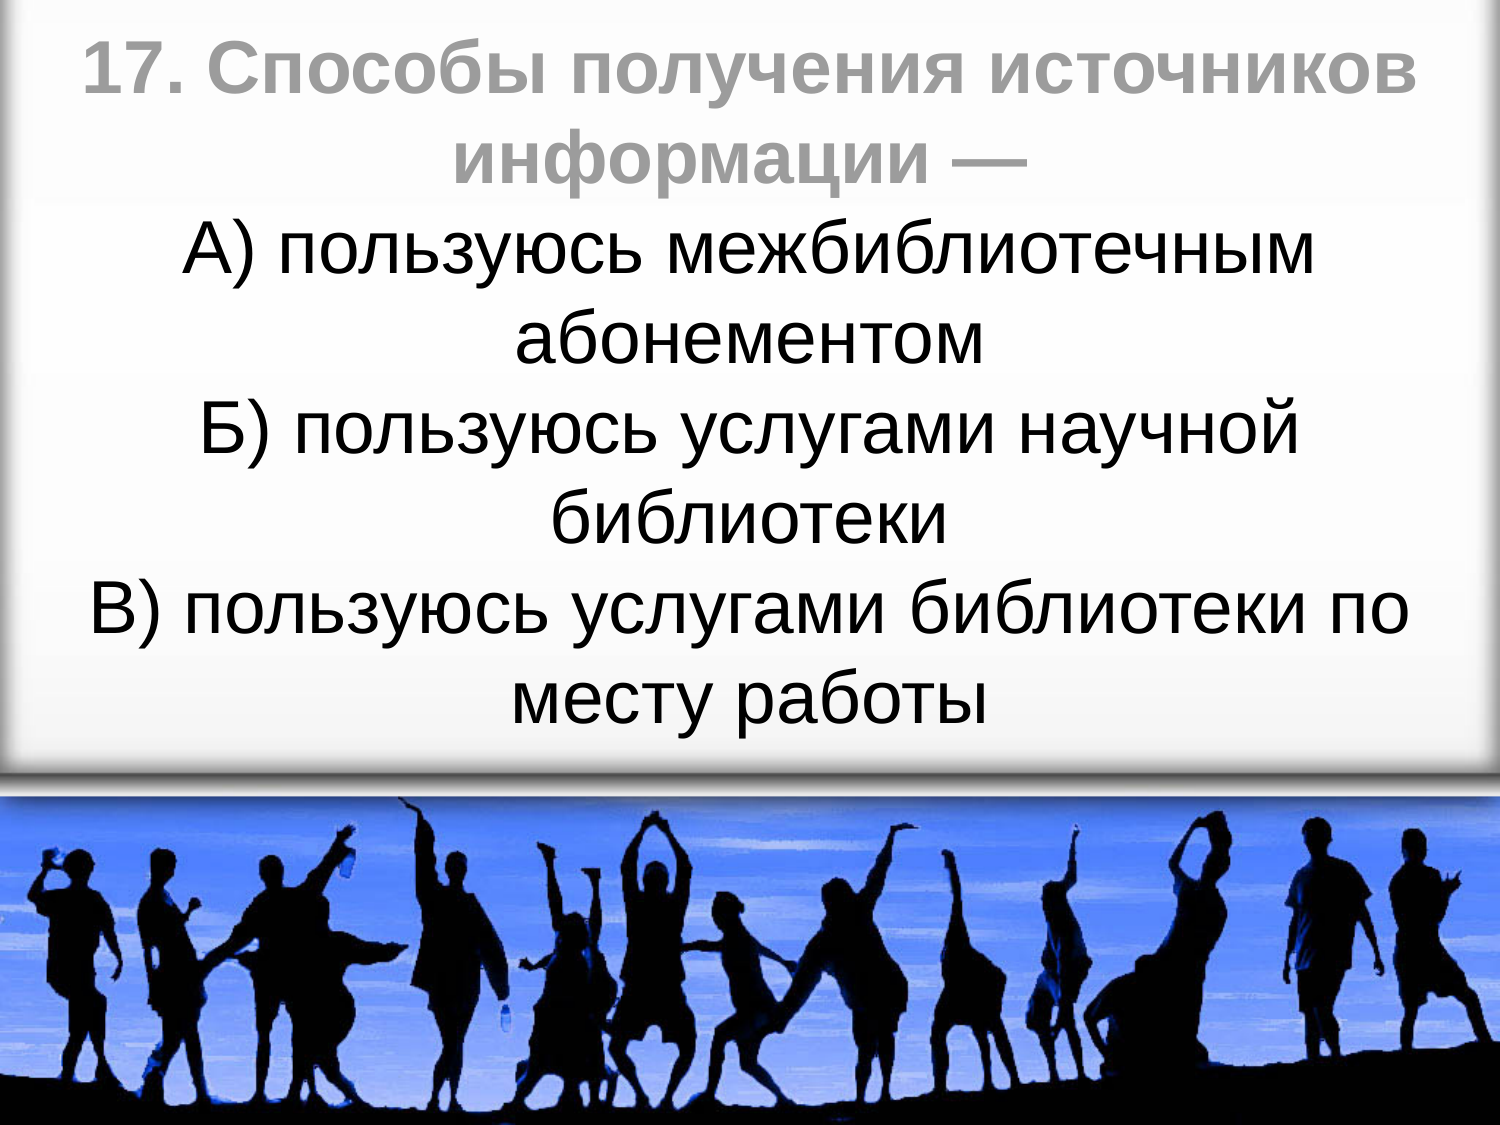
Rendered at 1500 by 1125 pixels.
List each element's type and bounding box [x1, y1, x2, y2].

list [0, 0, 1500, 1125]
